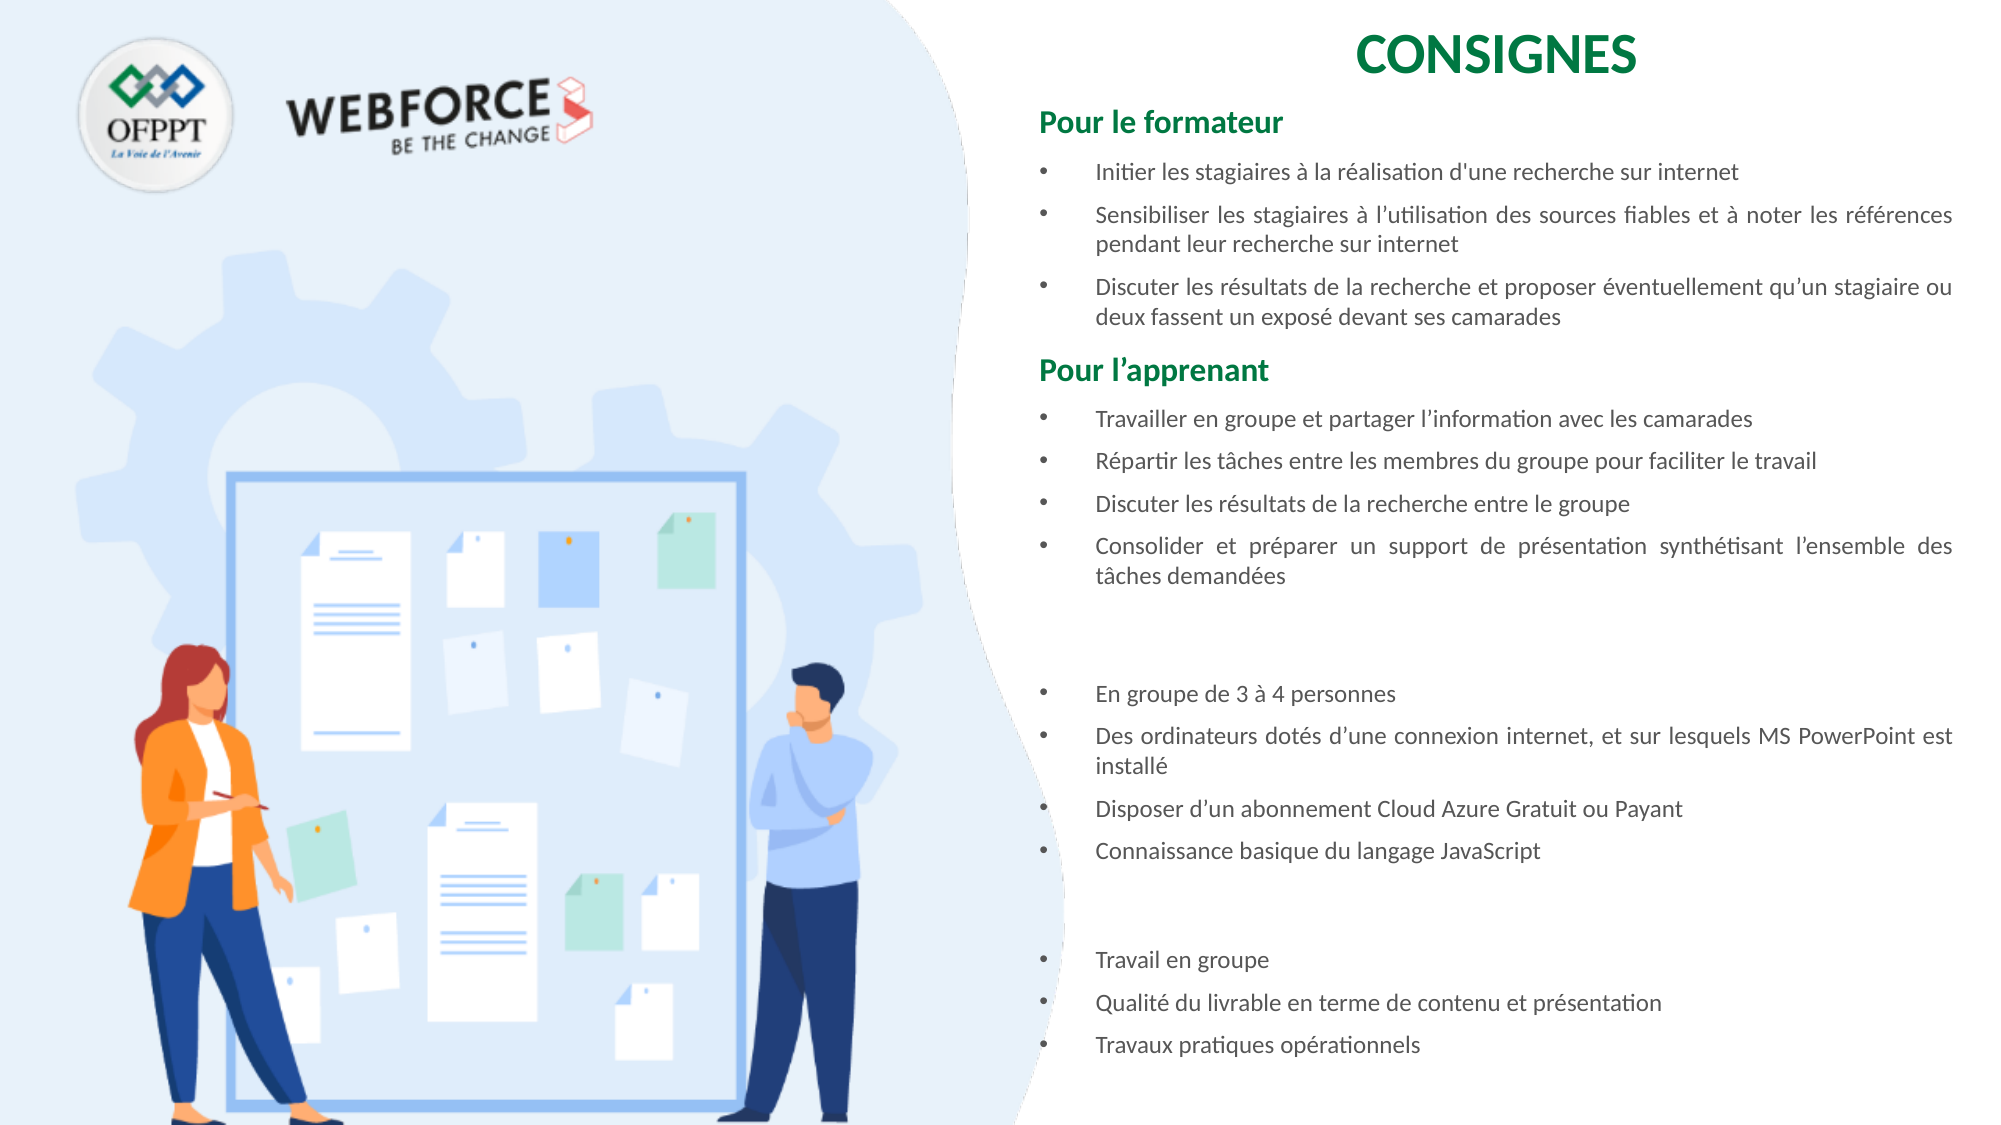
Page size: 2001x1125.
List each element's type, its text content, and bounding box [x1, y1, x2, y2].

list Travailler en groupe et partager l’information avec les camarades Répartir les tâches entre les membres du groupe pour faciliter le travail Discuter les résultats de la recherche entre le groupe Consolider et préparer un support de présentation synthétisant l’ensemble des tâches demandées [1024, 394, 1970, 613]
list Initier les stagiaires à la réalisation d'une recherche sur internet Sensibiliser les stagiaires à l’utilisation des sources fiables et à noter les références pendant leur recherche sur internet Discuter les résultats de la recherche et proposer éventuellement qu’un stagiaire ou deux fassent un exposé devant ses camarades [1024, 148, 1970, 338]
picture [0, 0, 2000, 1125]
list Pour le formateur [1024, 92, 1970, 145]
list En groupe de 3 à 4 personnes Des ordinateurs dotés d’une connexion internet, et sur lesquels MS PowerPoint est installé Disposer d’un abonnement Cloud Azure Gratuit ou Payant Connaissance basique du langage JavaScript [1024, 669, 1970, 879]
list Travail en groupe Qualité du livrable en terme de contenu et présentation Travaux pratiques opérationnels [1024, 936, 1970, 1125]
list Pour l’apprenant [1024, 340, 1970, 392]
